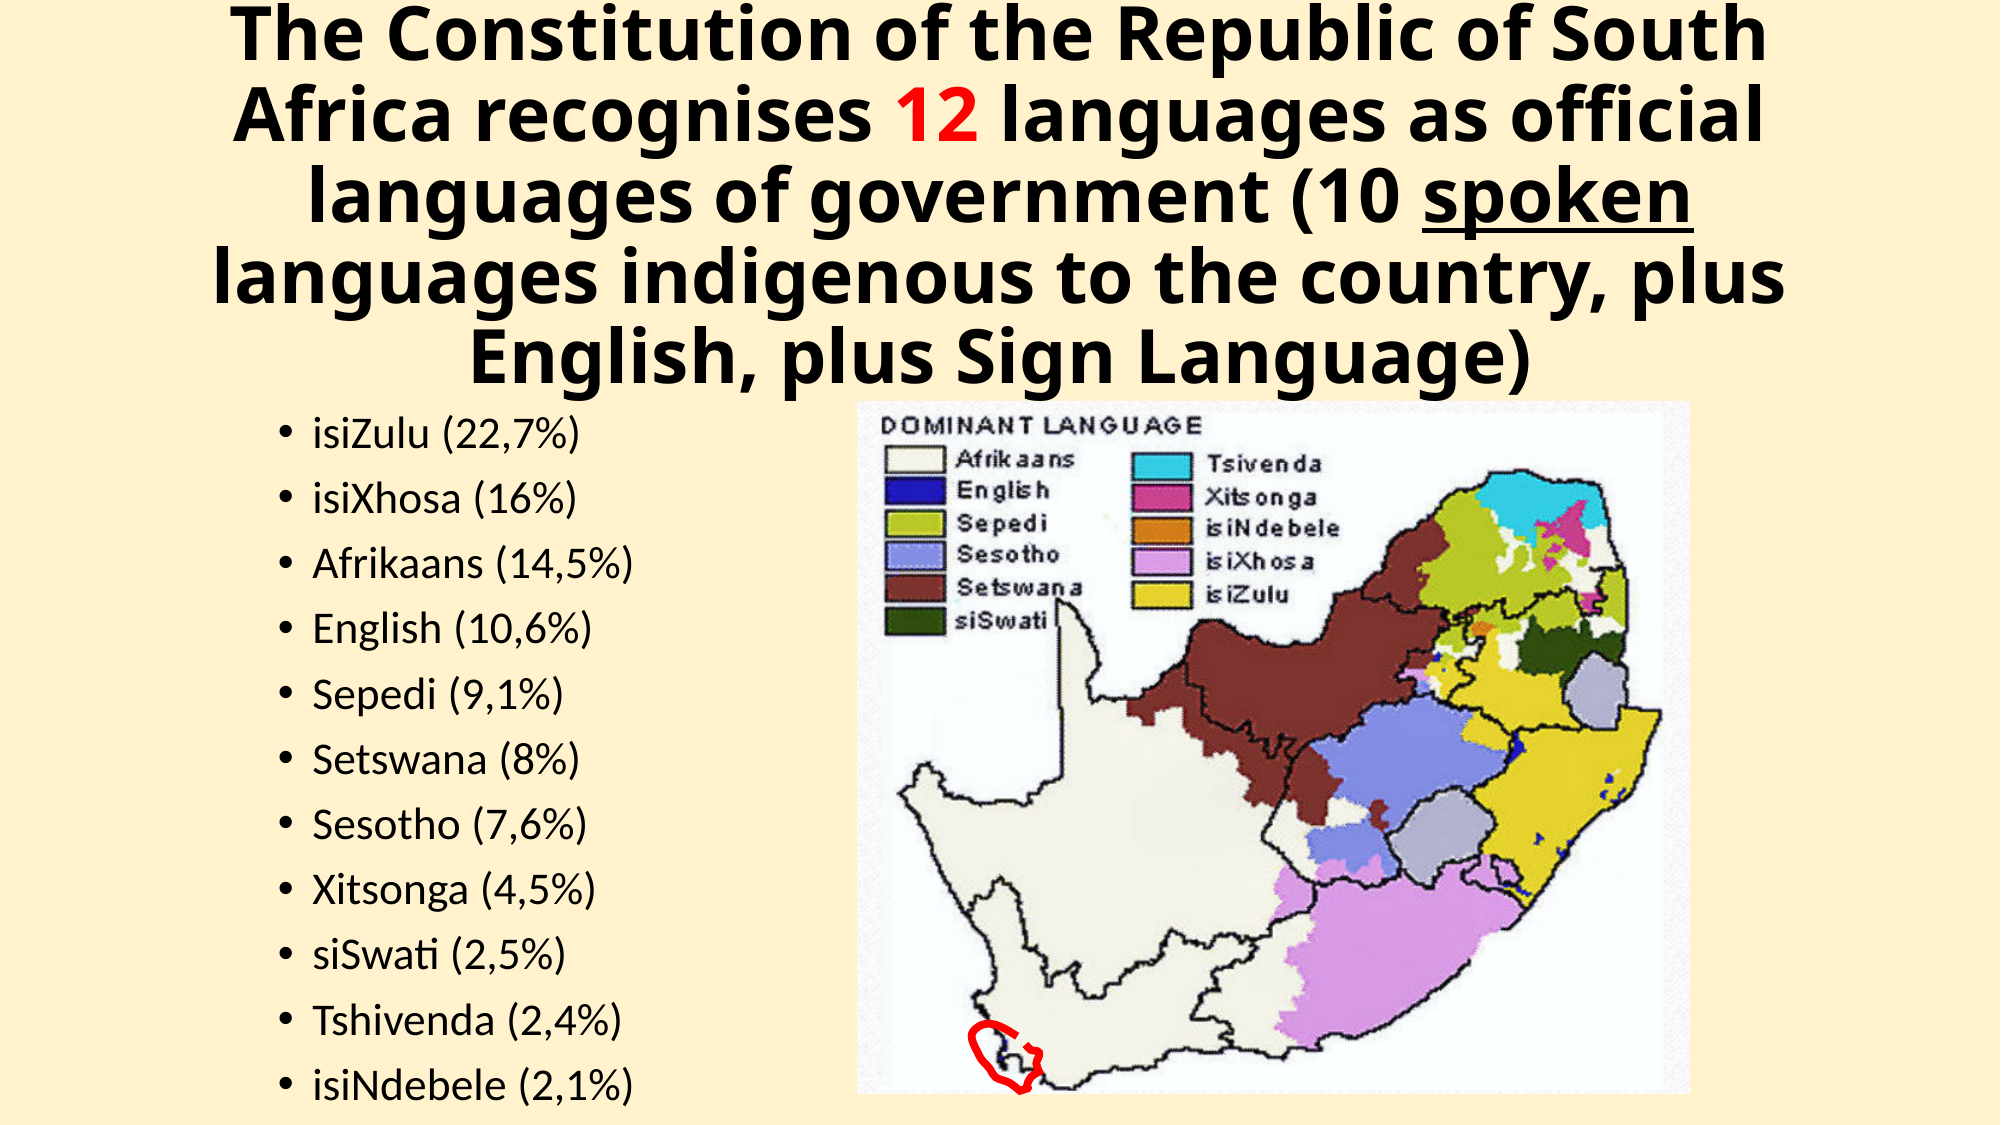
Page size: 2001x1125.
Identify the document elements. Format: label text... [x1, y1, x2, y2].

list isiZulu (22,7%) isiXhosa (16%) Afrikaans (14,5%) English (10,6%) Sepedi (9,1%) Setswana (8%) Sesotho (7,6%) Xitsonga (4,5%) siSwati (2,5%) Tshivenda (2,4%) isiNdebele (2,1%) [262, 401, 1988, 1120]
title The Constitution of the Republic of South Africa recognises 12 languages as official languages of government (10 spoken languages indigenous to the country, plus English, plus Sign Language) [137, 20, 1863, 376]
picture [857, 401, 1690, 1094]
